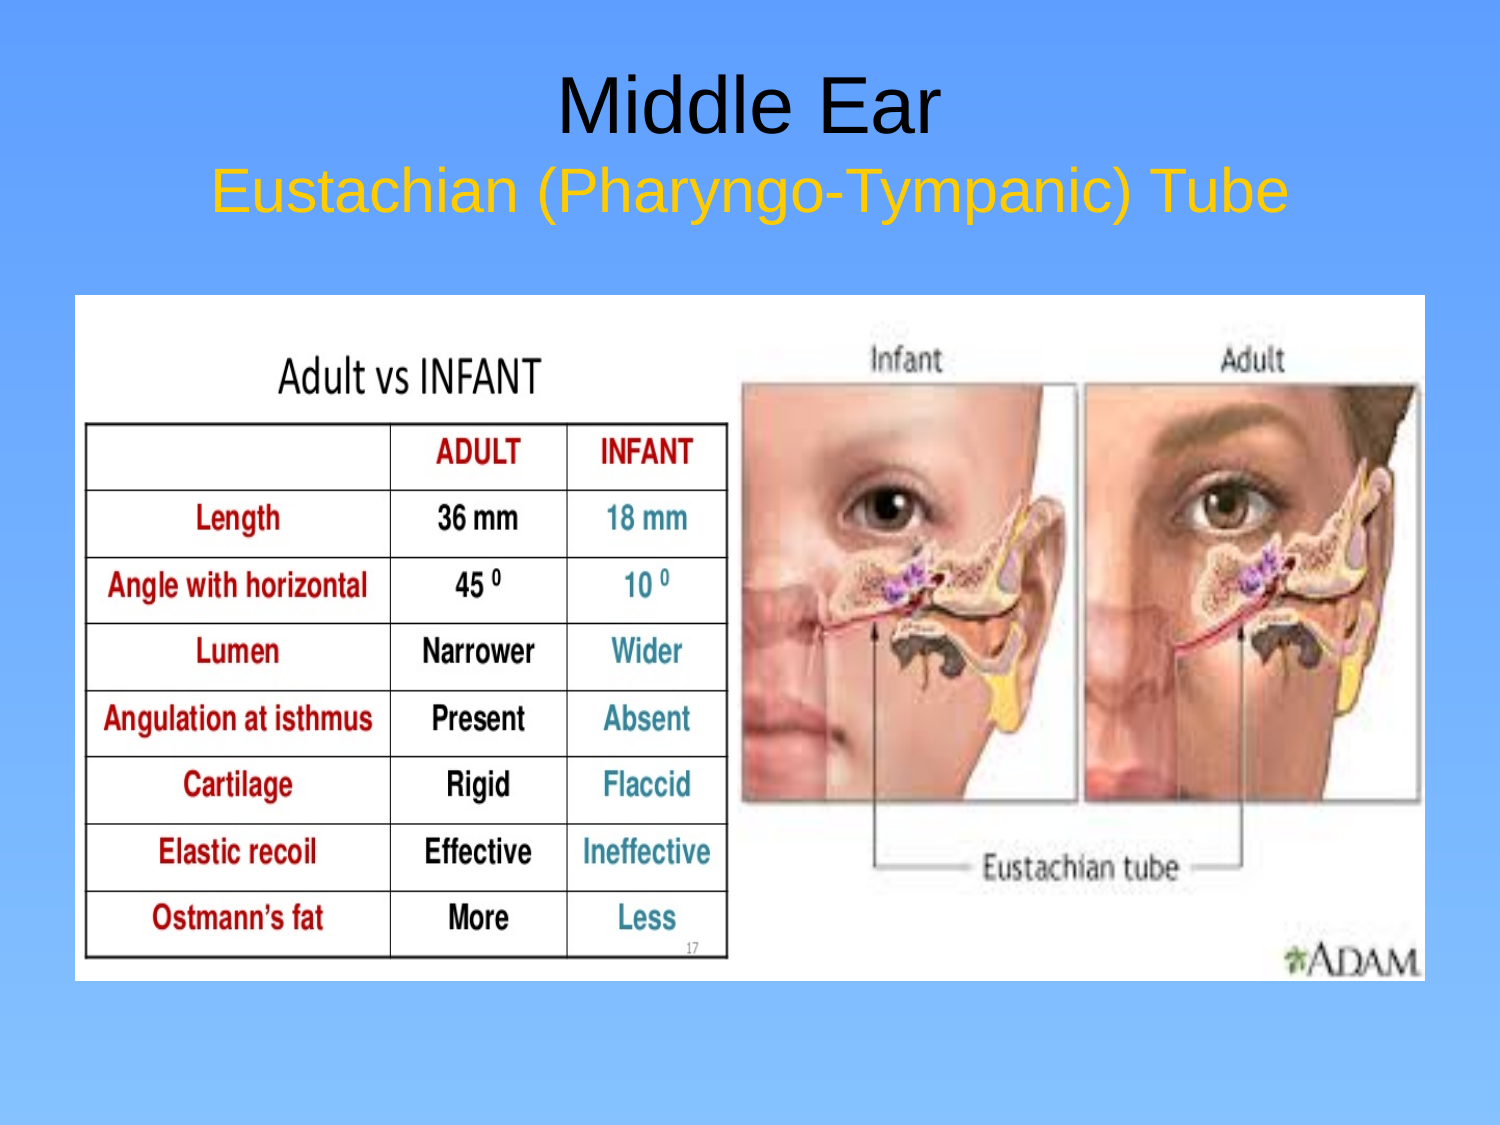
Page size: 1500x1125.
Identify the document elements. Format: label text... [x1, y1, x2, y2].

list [74, 294, 736, 982]
title Middle Ear Eustachian (Pharyngo-Tympanic) Tube [75, 45, 1425, 233]
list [737, 294, 1426, 982]
